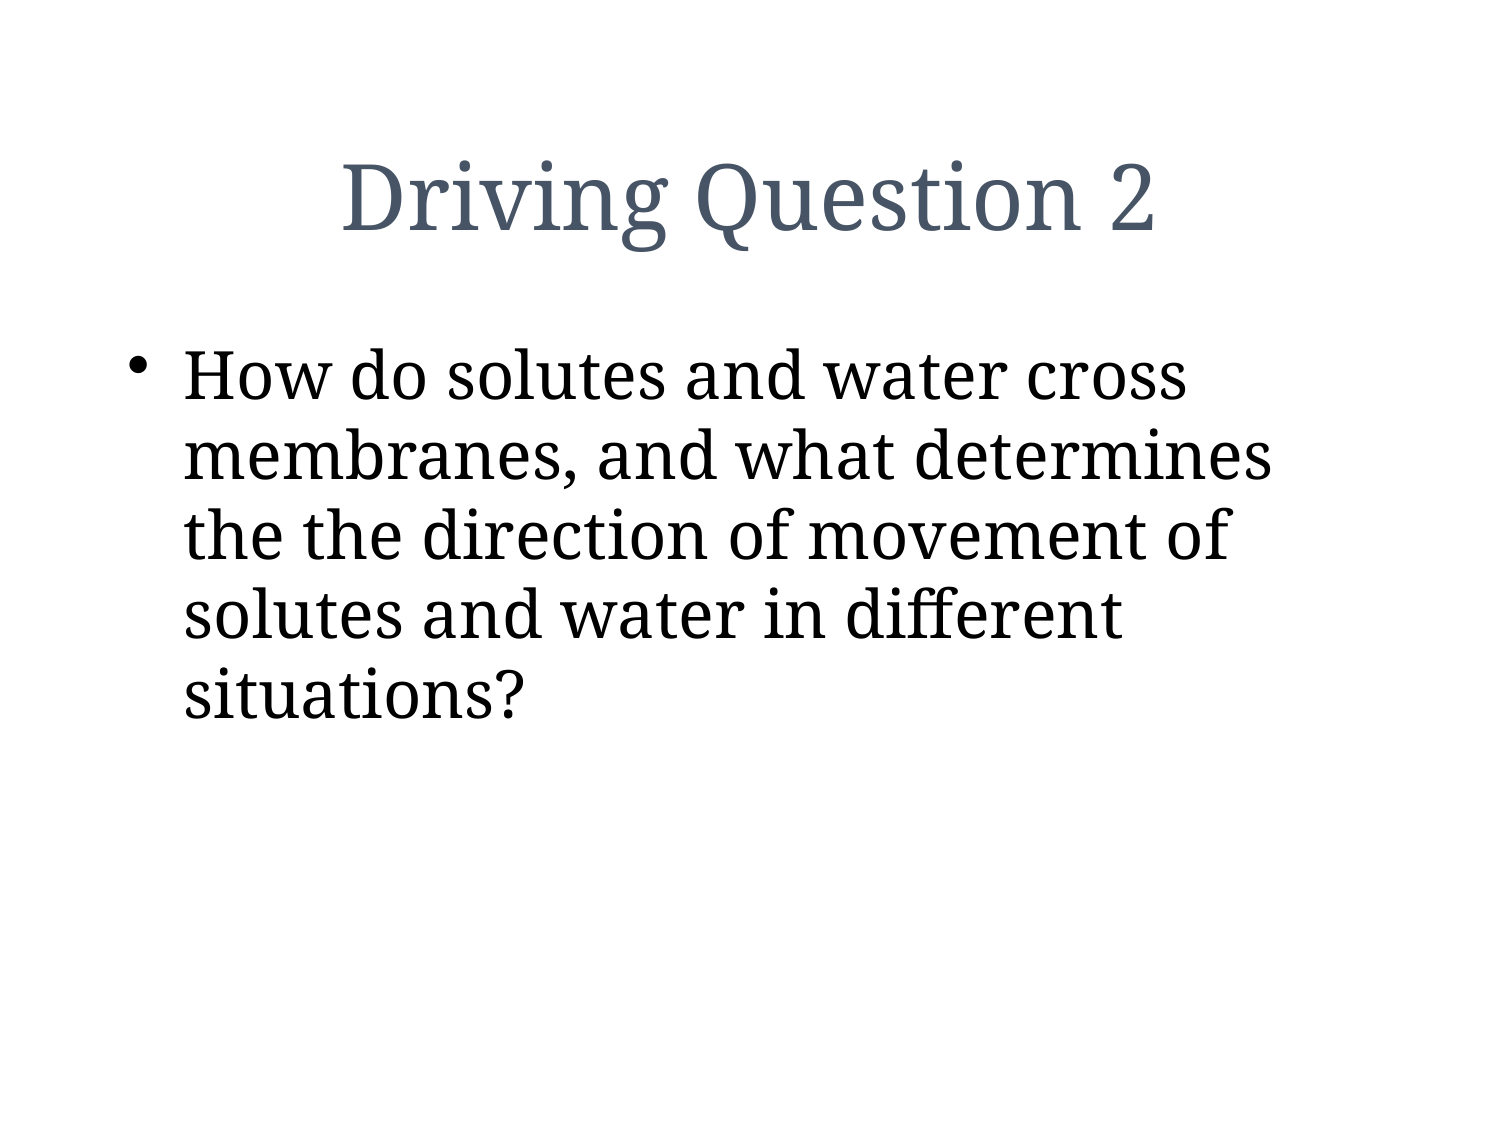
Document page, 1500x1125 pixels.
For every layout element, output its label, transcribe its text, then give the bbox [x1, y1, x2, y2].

list How do solutes and water cross membranes, and what determines the the direction of movement of solutes and water in different situations? [112, 324, 1388, 1001]
title Driving Question 2 [112, 99, 1388, 288]
